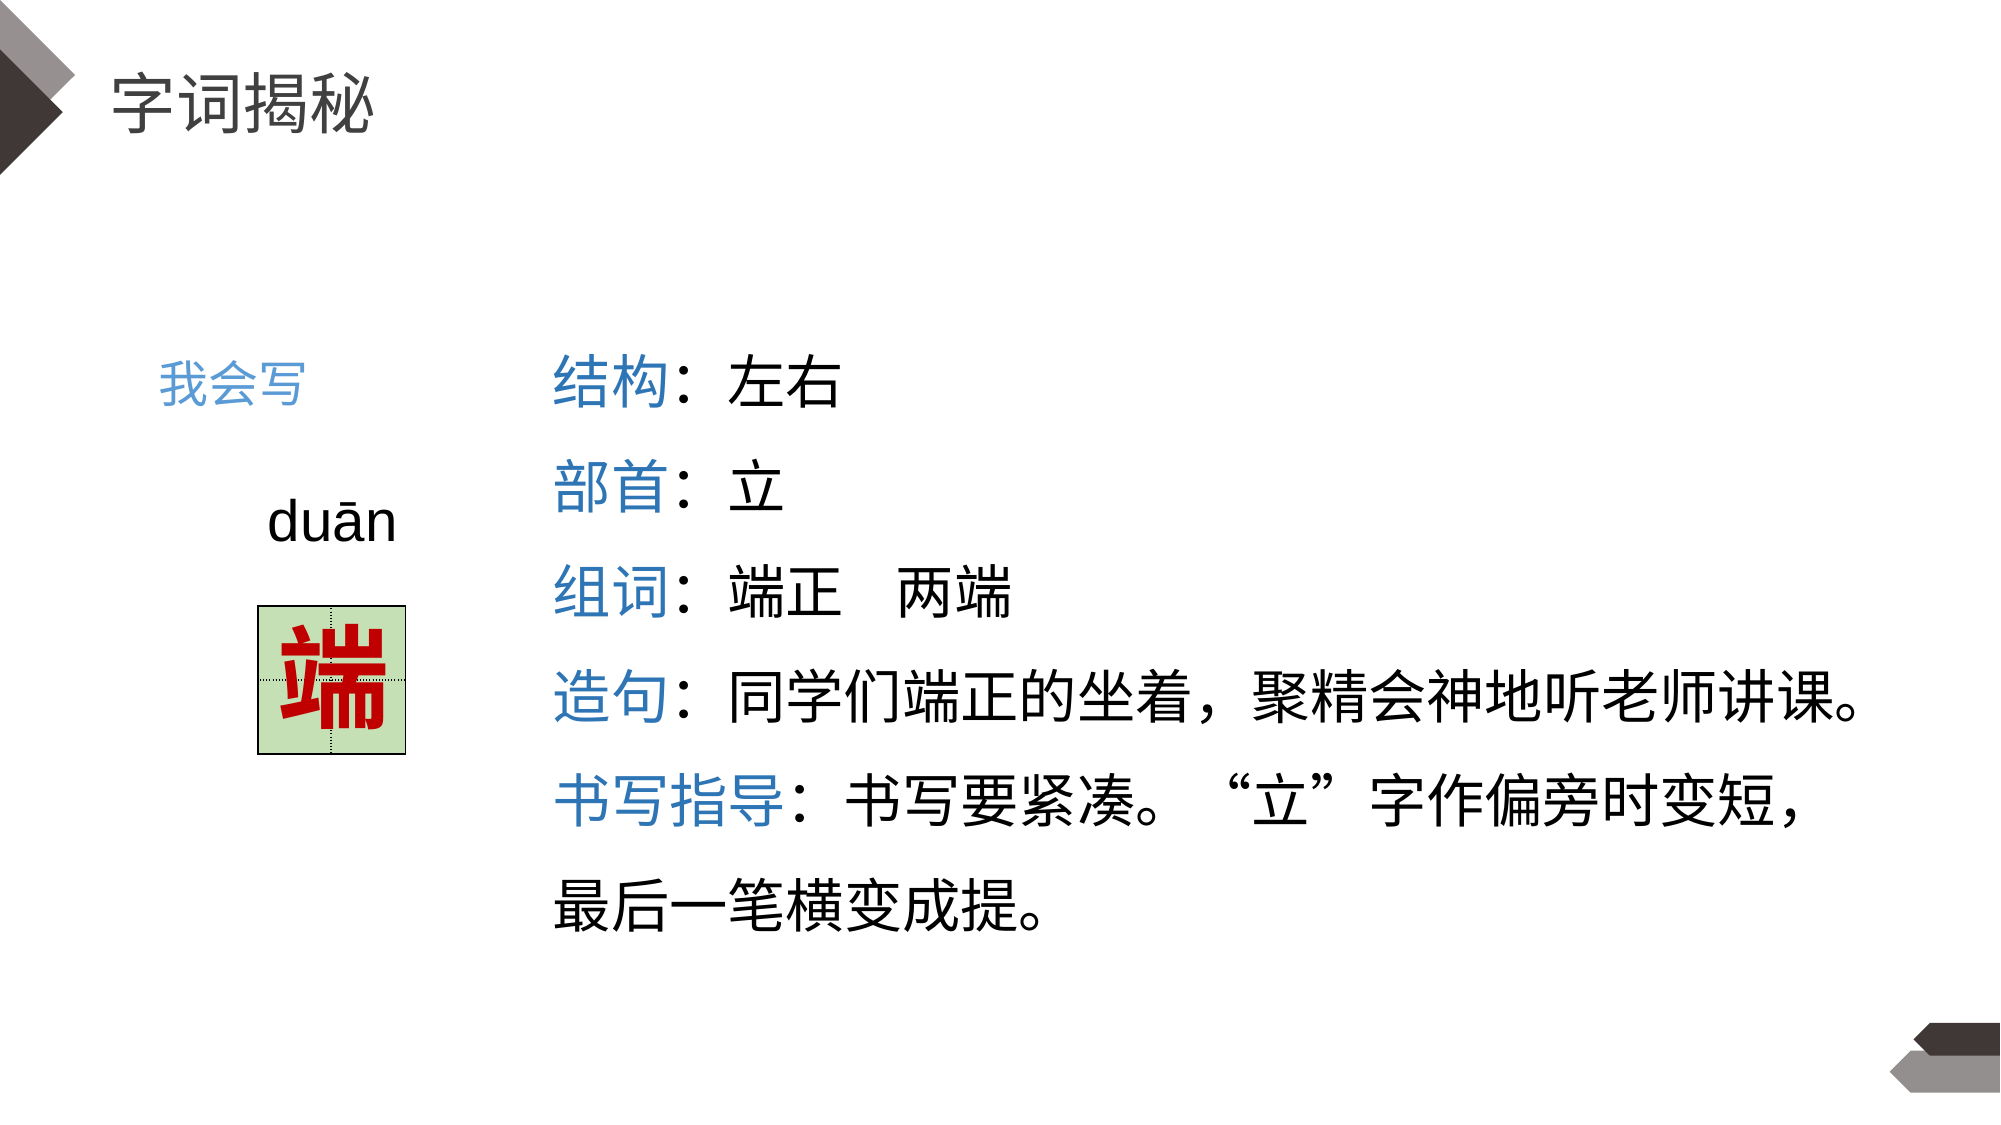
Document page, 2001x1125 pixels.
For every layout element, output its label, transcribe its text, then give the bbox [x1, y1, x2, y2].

text_box 我会写 [143, 344, 324, 420]
text_box 结构：左右 部首：立 组词：端正 两端 造句：同学们端正的坐着，聚精会神地听老师讲课。 书写指导：书写要紧凑。“立”字作偏旁时变短，最后一笔横变成提。 [538, 302, 1893, 947]
text_box 字词揭秘 [94, 54, 772, 150]
text_box 端 [262, 600, 406, 750]
table_cell [259, 680, 331, 753]
text_box duān [253, 475, 425, 561]
